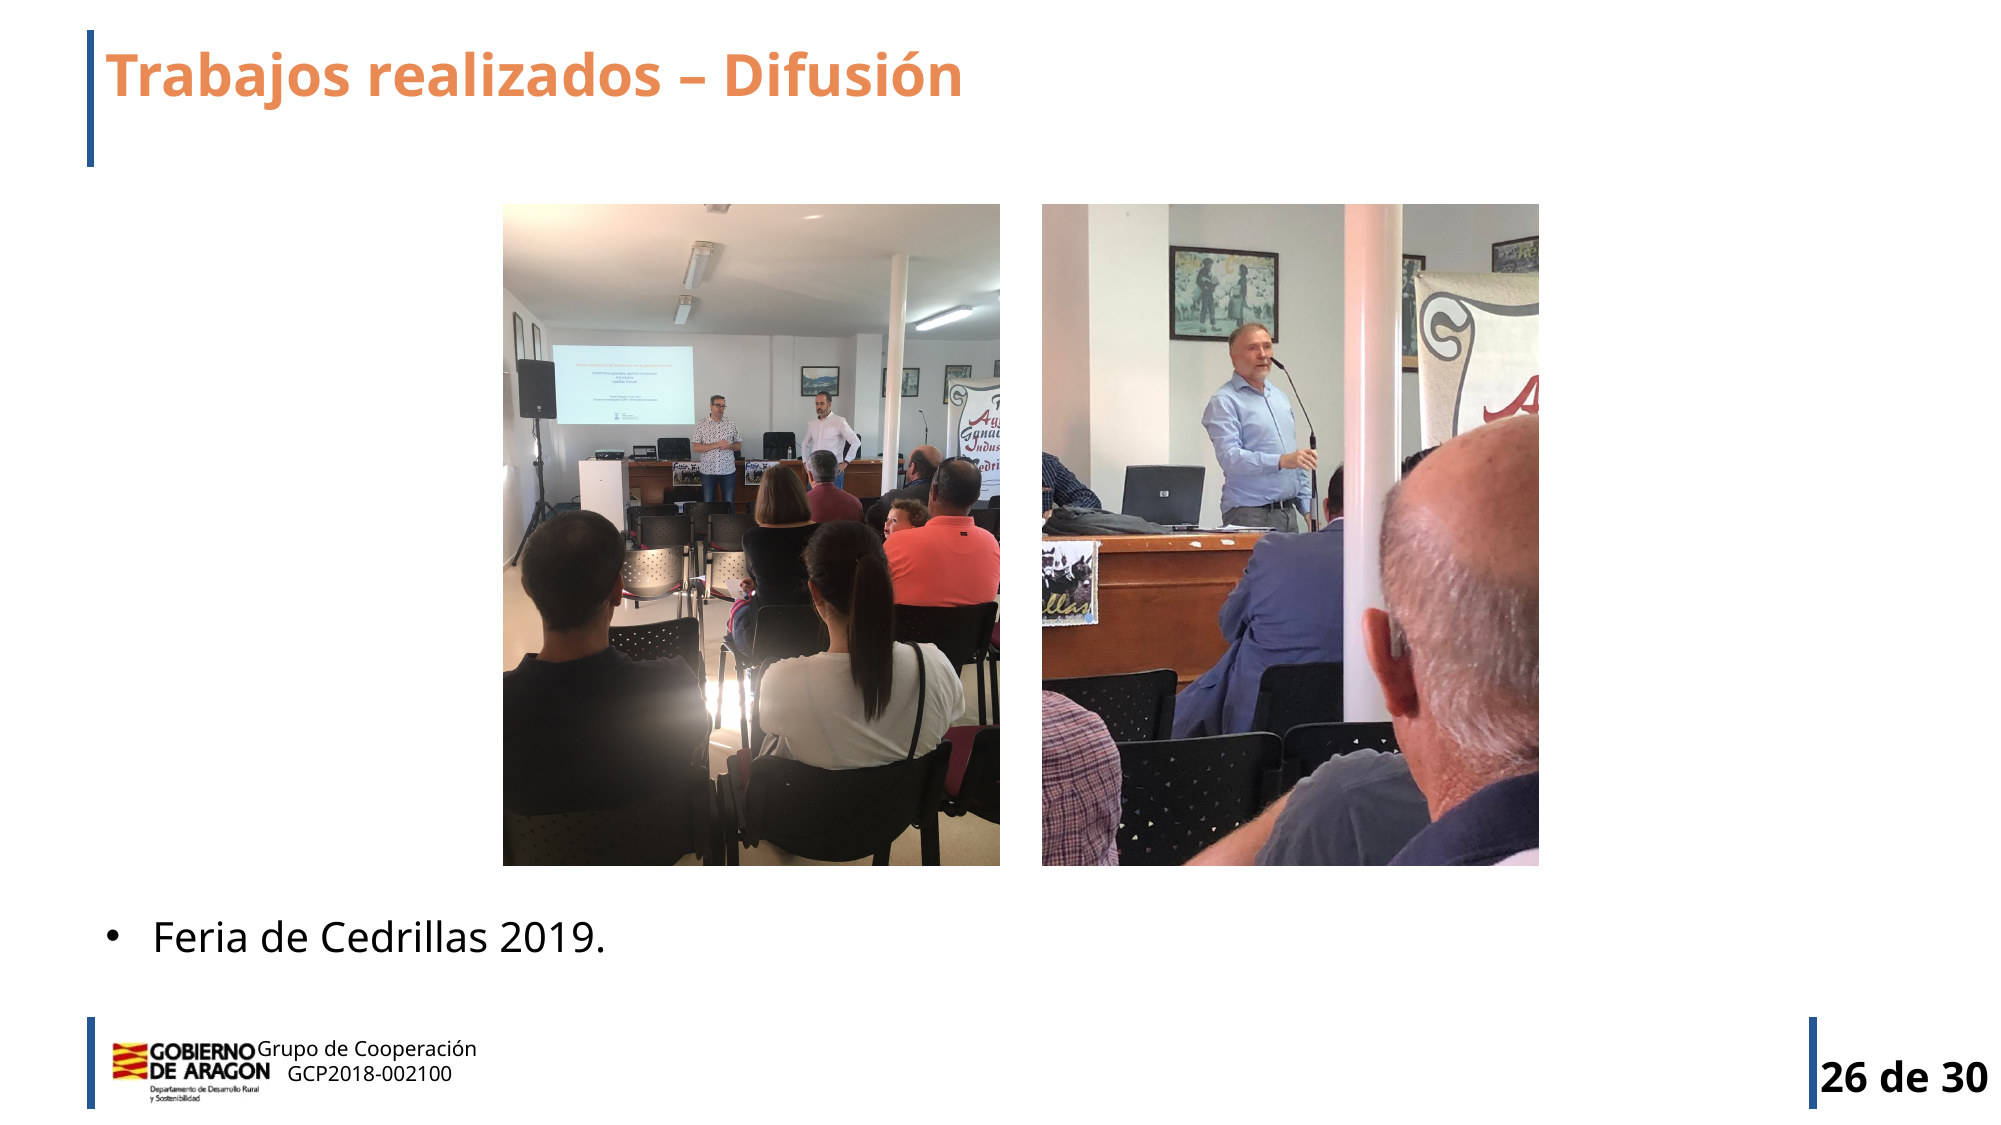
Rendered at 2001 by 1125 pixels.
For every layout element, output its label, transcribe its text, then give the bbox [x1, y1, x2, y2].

text_box Feria de Cedrillas 2019. [90, 903, 1859, 968]
picture [503, 204, 1000, 866]
text_box 26 de 30 [1805, 1042, 1812, 1108]
text_box 26 de 30 [1813, 1042, 2000, 1108]
text_box Trabajos realizados – Difusión [91, 30, 1515, 166]
picture [1042, 204, 1539, 866]
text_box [112, 1028, 526, 1104]
